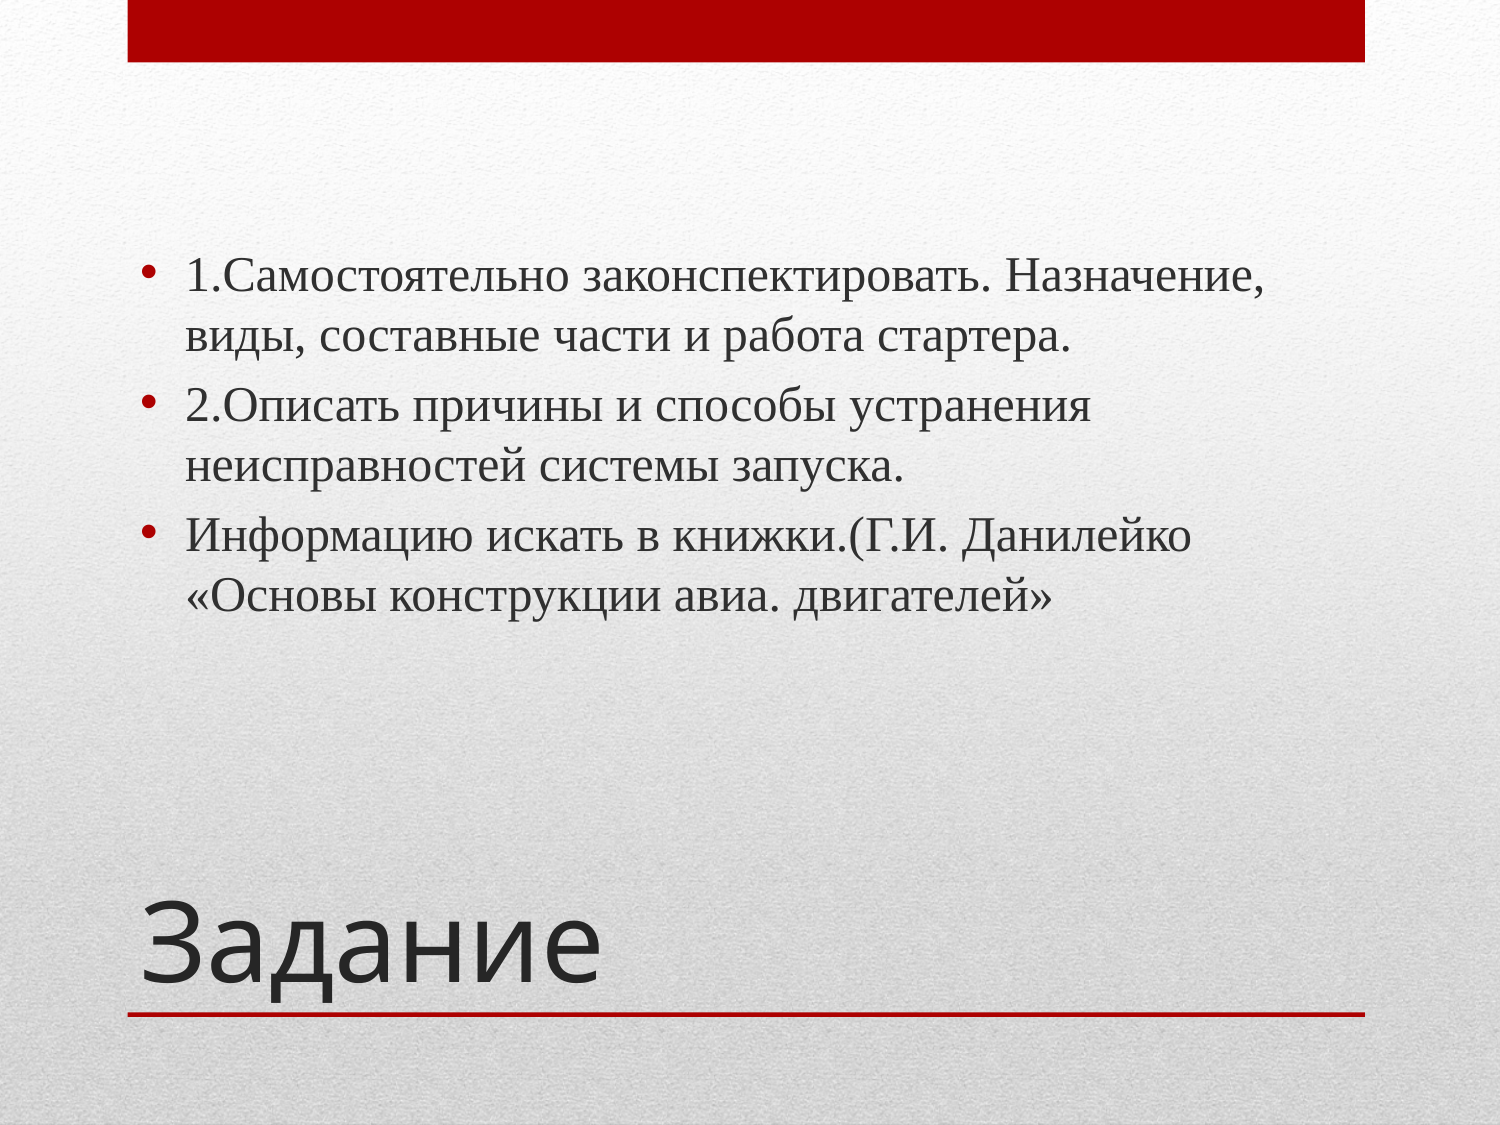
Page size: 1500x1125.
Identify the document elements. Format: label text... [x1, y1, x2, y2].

title Задание [125, 750, 1238, 1013]
list 1.Самостоятельно законспектировать. Назначение, виды, составные части и работа стартера. 2.Описать причины и способы устранения неисправностей системы запуска. Информацию искать в книжки.(Г.И. Данилейко «Основы конструкции авиа. двигателей» [125, 112, 1363, 750]
